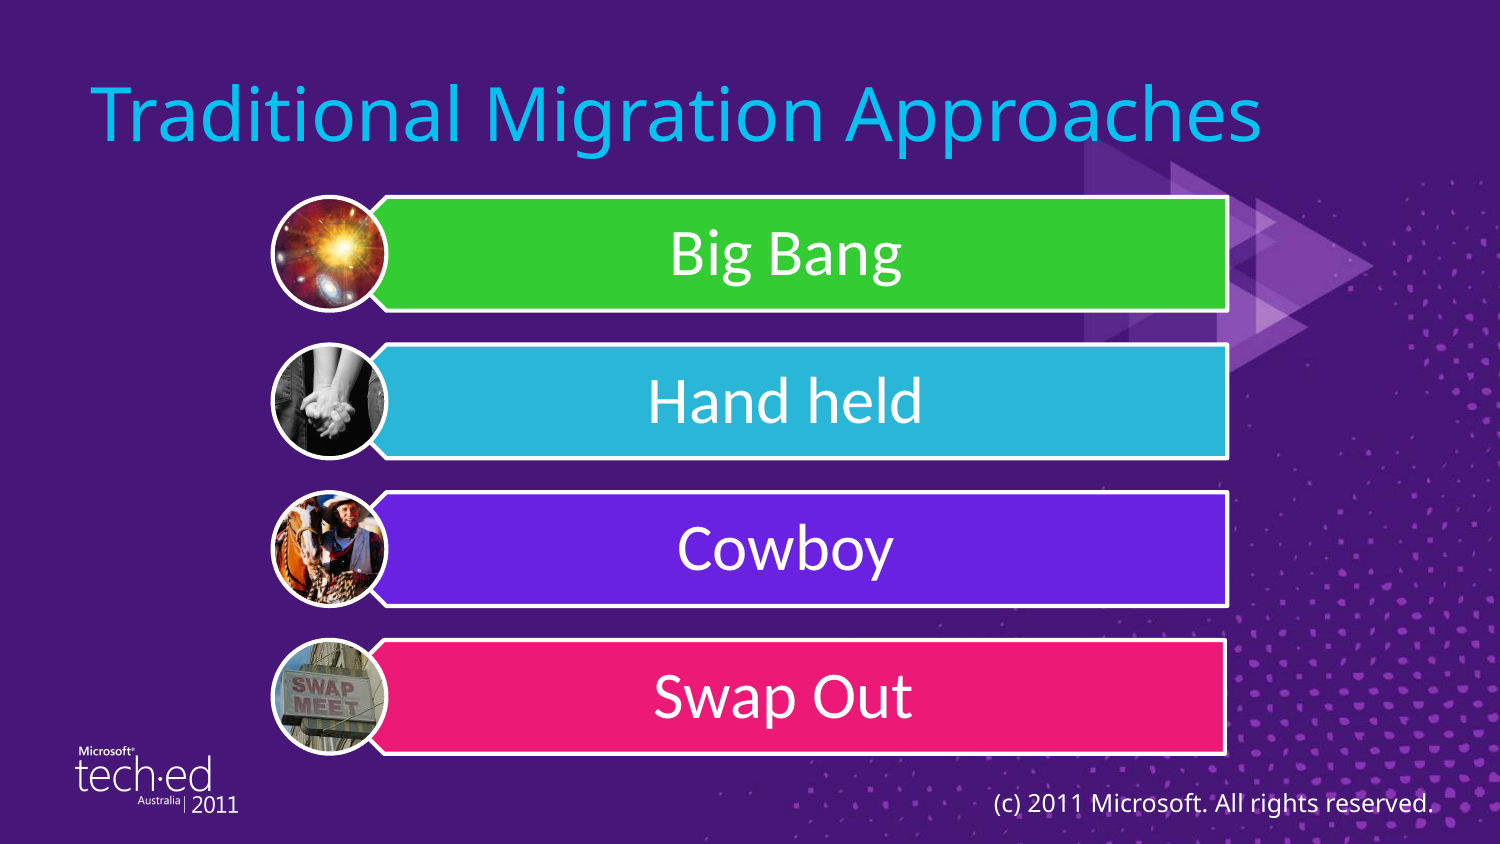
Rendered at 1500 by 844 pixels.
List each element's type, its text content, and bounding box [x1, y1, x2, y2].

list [74, 196, 1426, 754]
picture [0, 0, 1500, 844]
title Traditional Migration Approaches [75, 40, 1425, 182]
footer (c) 2011 Microsoft. All rights reserved. [975, 782, 1450, 827]
